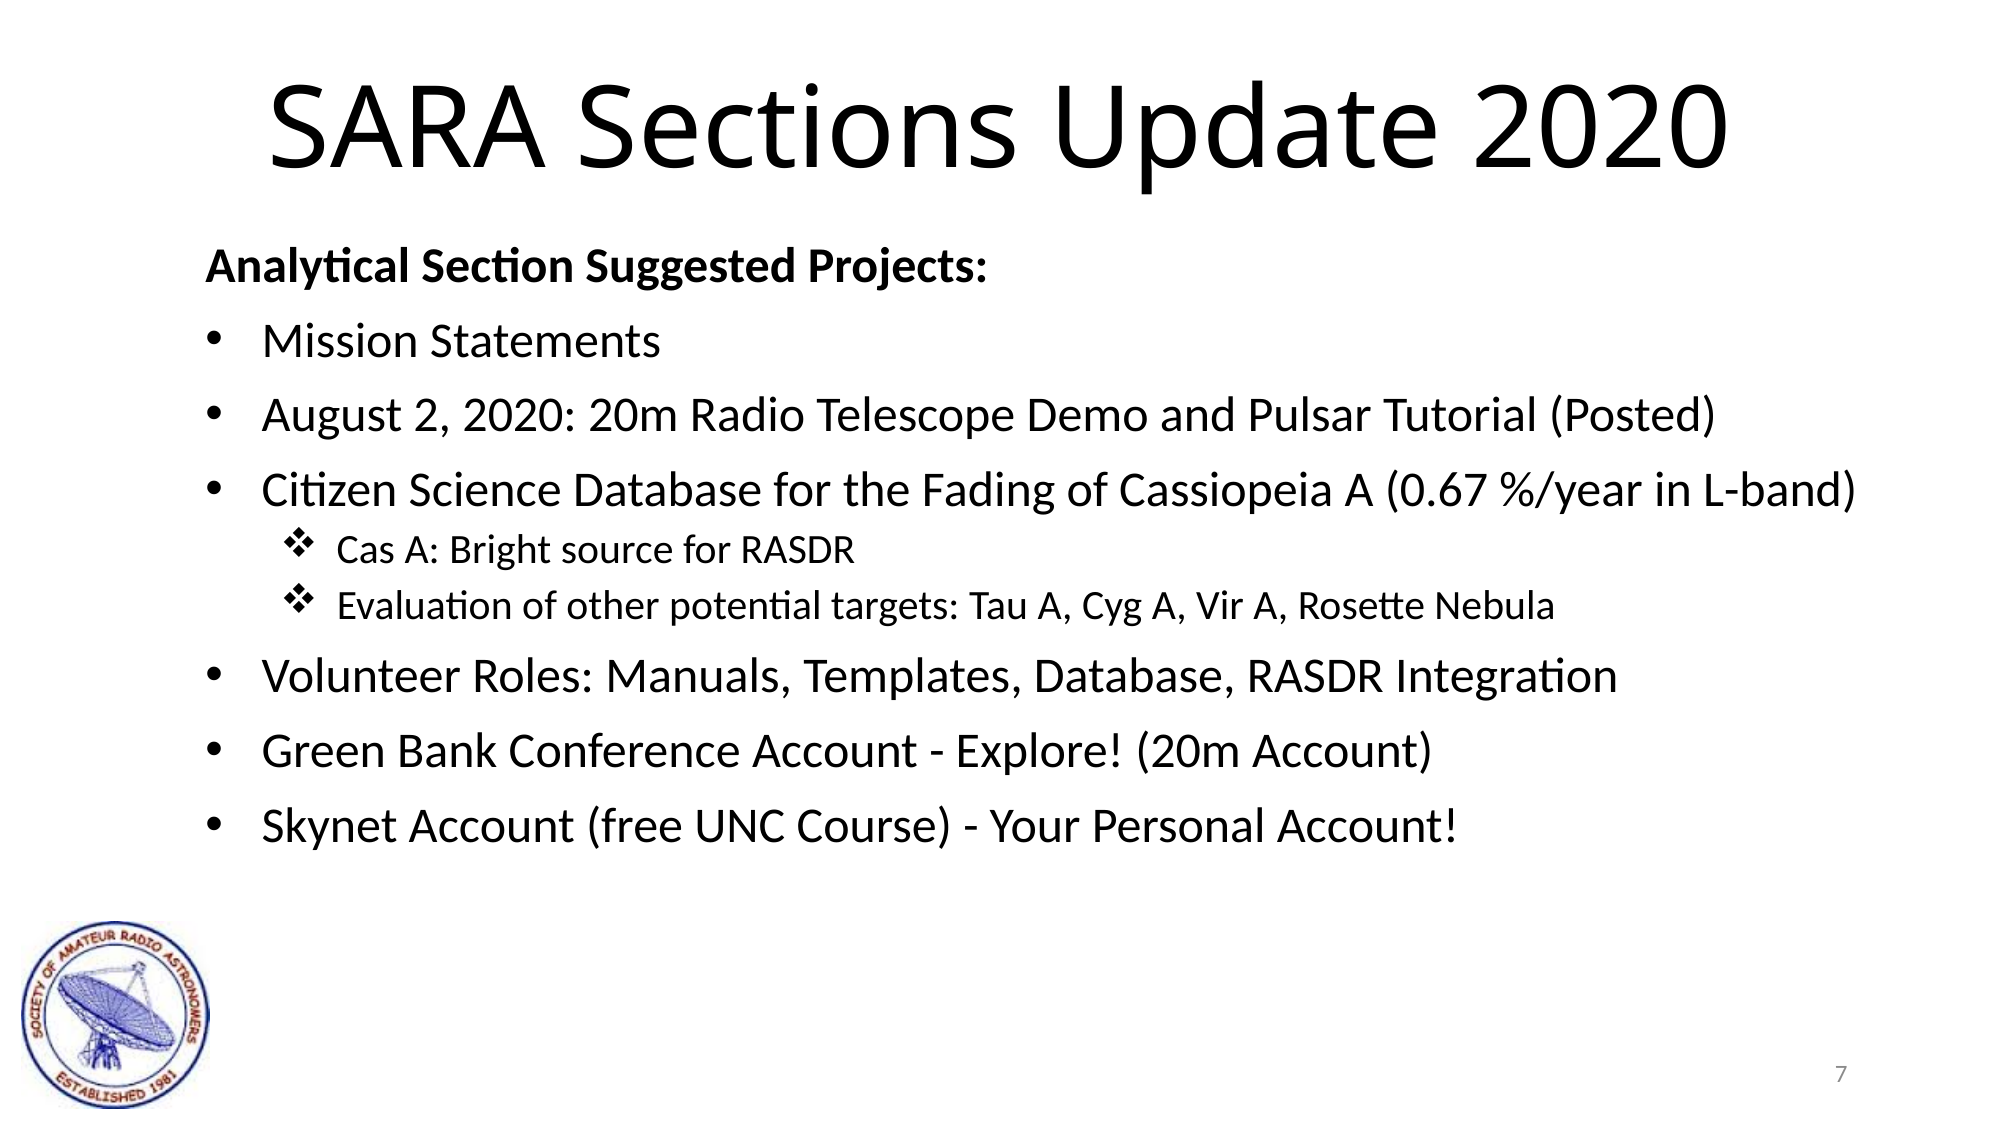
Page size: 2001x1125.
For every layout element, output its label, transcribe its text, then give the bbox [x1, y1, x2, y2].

picture [21, 921, 210, 1109]
slide_number 7 [1412, 1042, 1863, 1103]
subtitle Analytical Section Suggested Projects: Mission Statements August 2, 2020: 20m Radio Telescope Demo and Pulsar Tutorial (Posted) Citizen Science Database for the Fading of Cassiopeia A (0.67 %/year in L-band) Cas A: Bright source for RASDR Evaluation of other potential targets: Tau A, Cyg A, Vir A, Rosette Nebula Volunteer Roles: Manuals, Templates, Database, RASDR Integration Green Bank Conference Account - Explore! (20m Account) Skynet Account (free UNC Course) - Your Personal Account! [190, 231, 1925, 922]
title SARA Sections Update 2020 [249, 59, 1750, 200]
